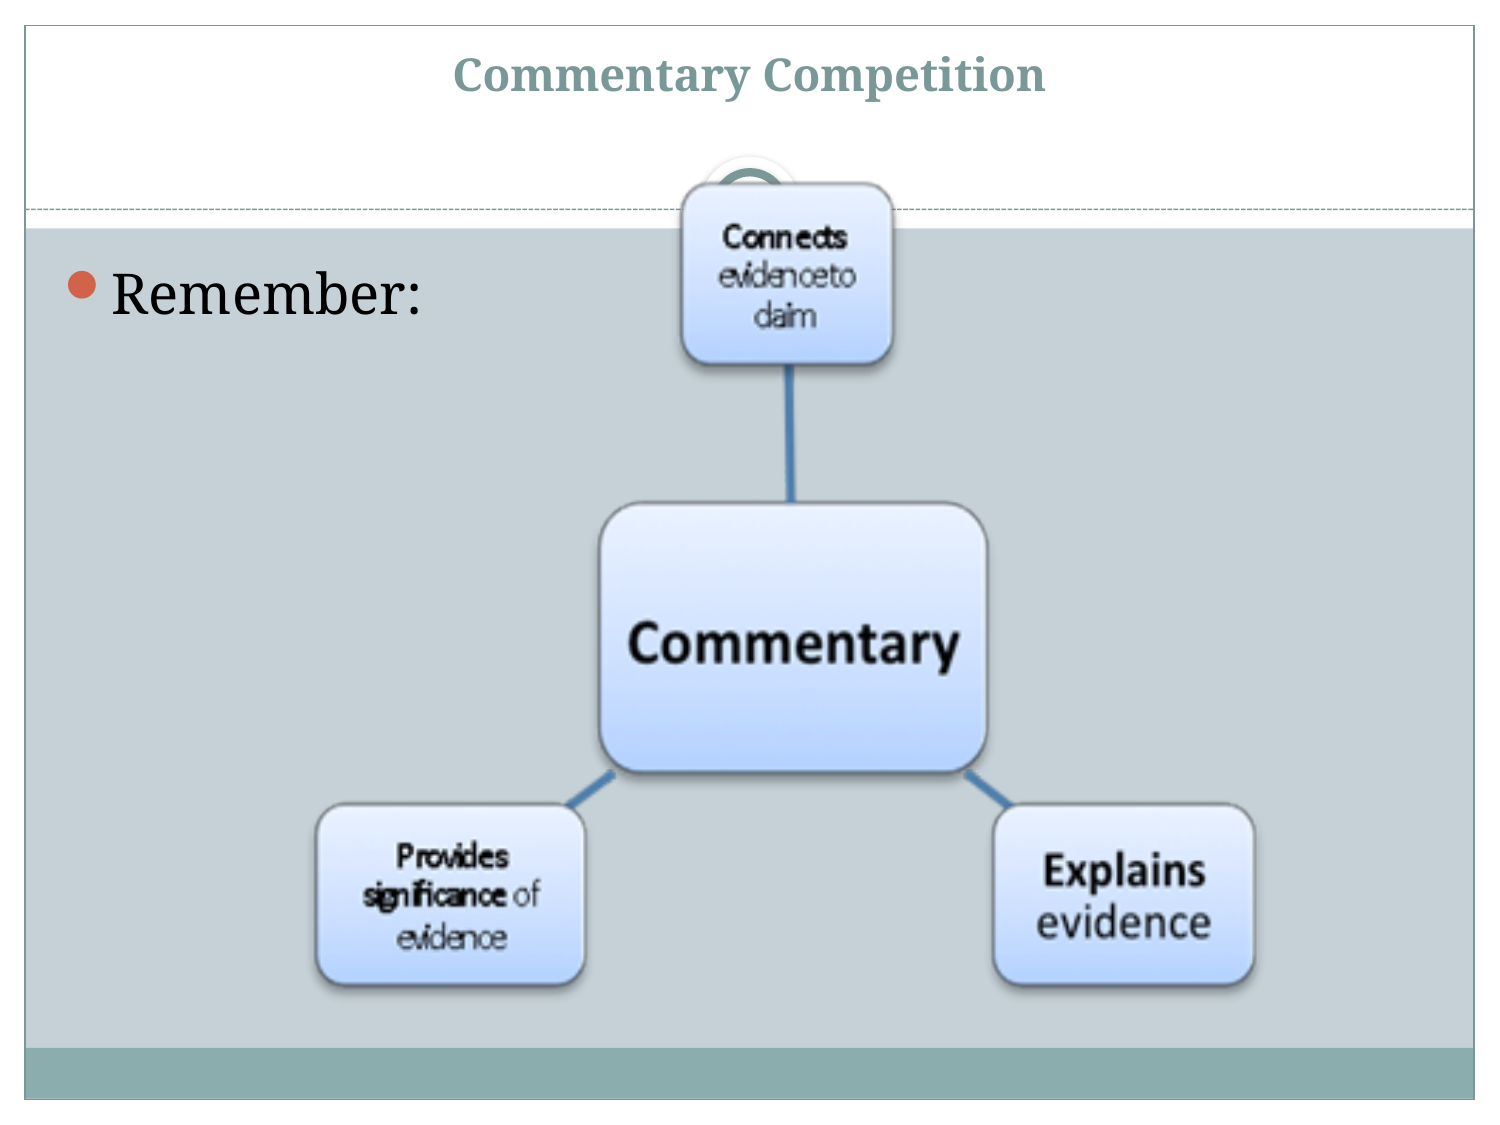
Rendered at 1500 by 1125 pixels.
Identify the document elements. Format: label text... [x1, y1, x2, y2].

title Commentary Competition [49, 37, 1450, 135]
picture [12, 137, 1500, 1038]
